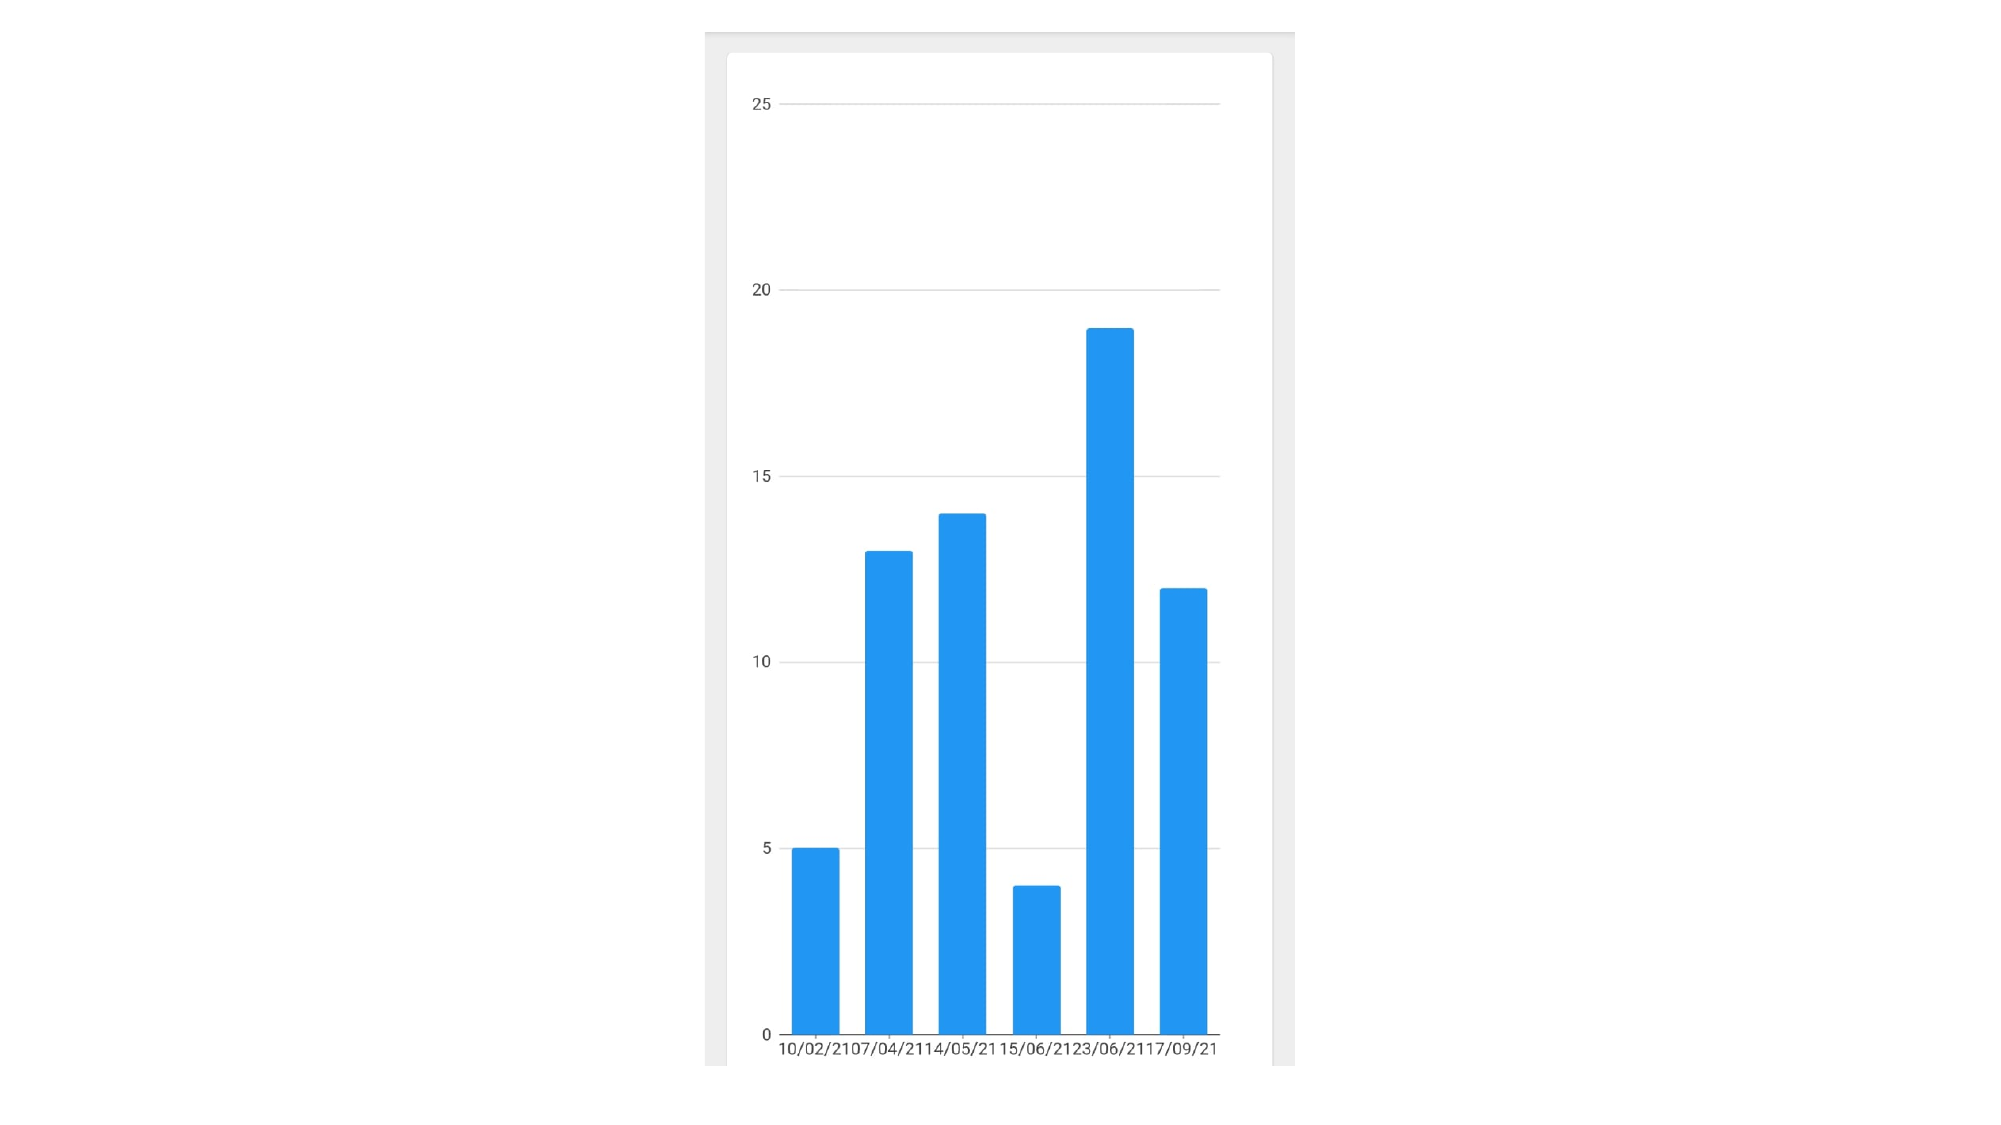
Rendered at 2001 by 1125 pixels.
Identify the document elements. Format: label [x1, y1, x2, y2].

list [704, 32, 1296, 1066]
